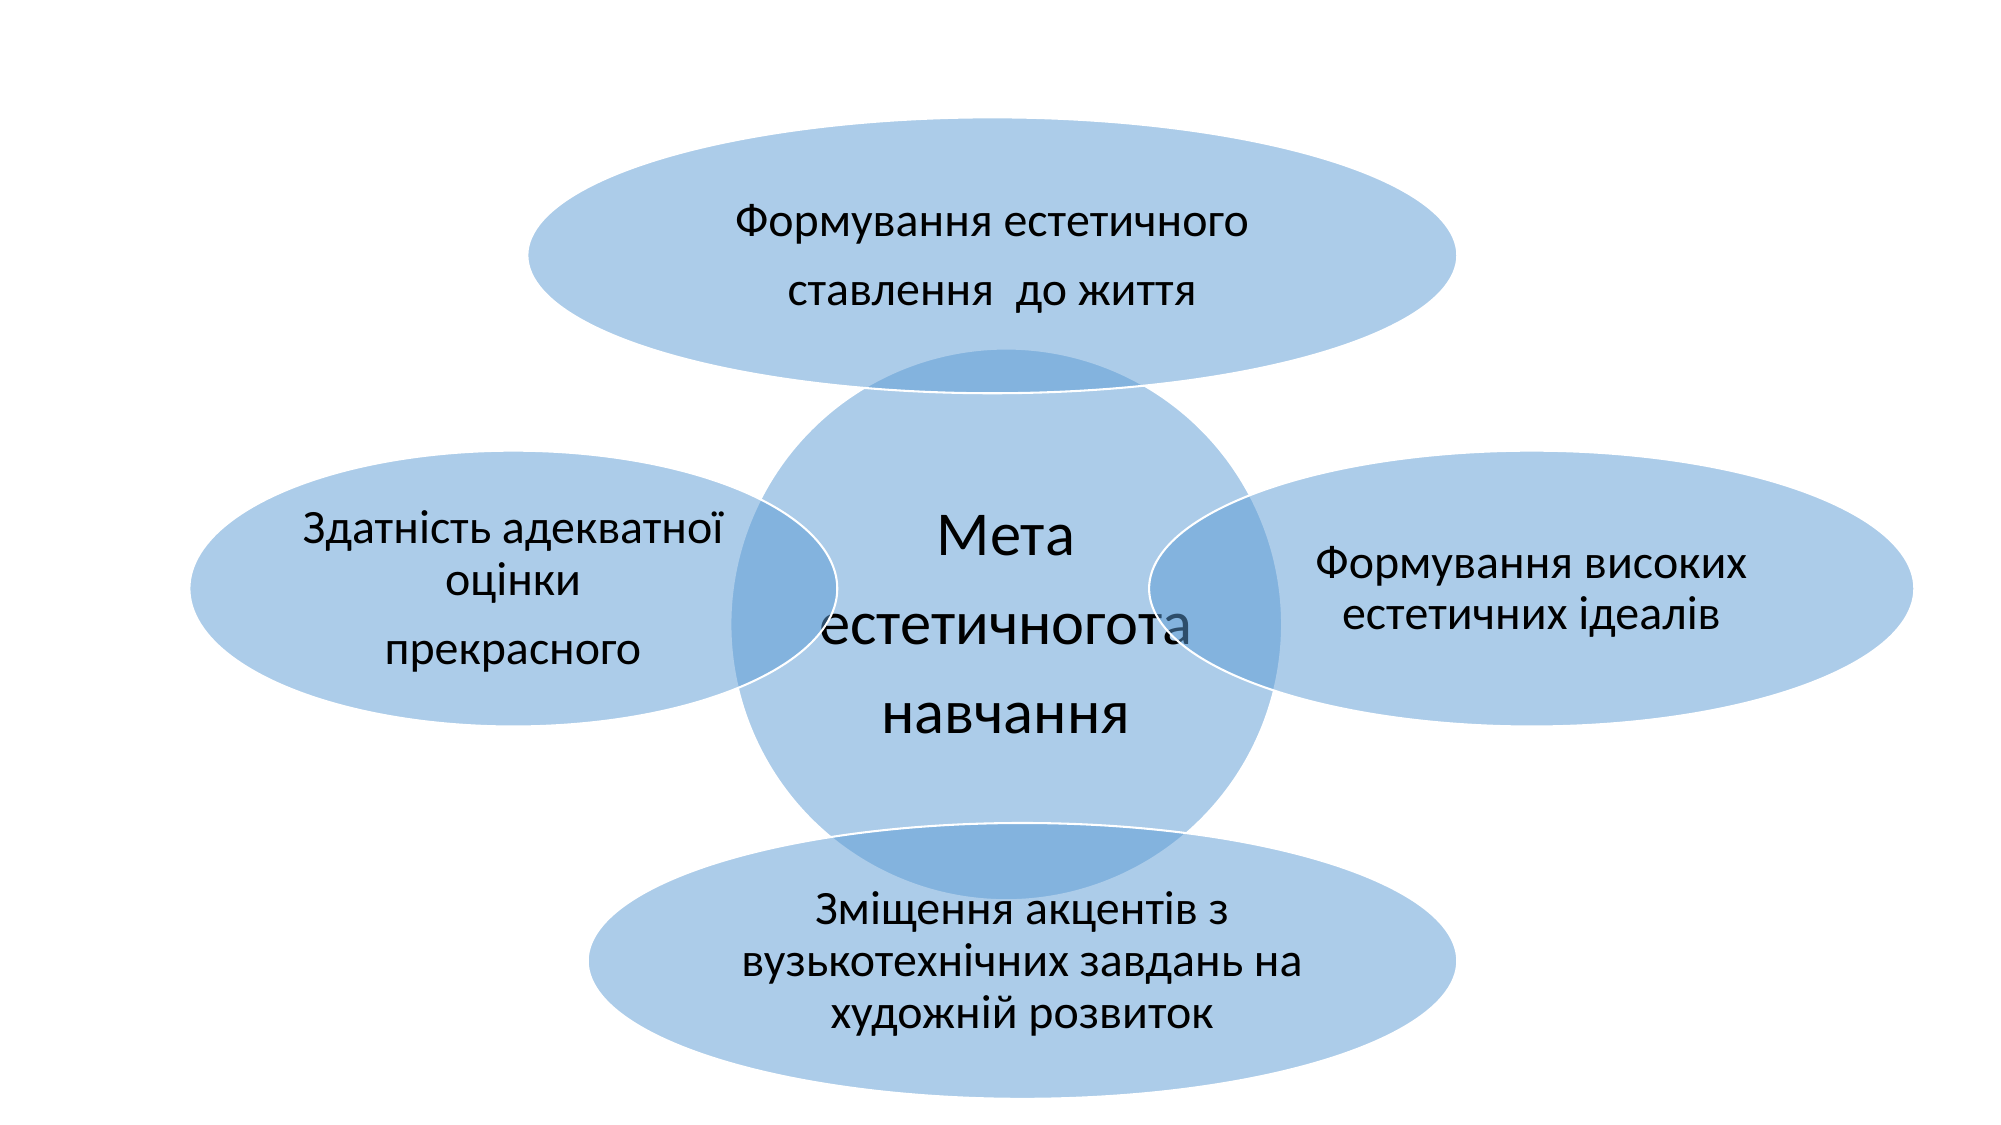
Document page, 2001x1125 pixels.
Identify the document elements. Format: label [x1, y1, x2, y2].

list [137, 104, 1967, 1099]
